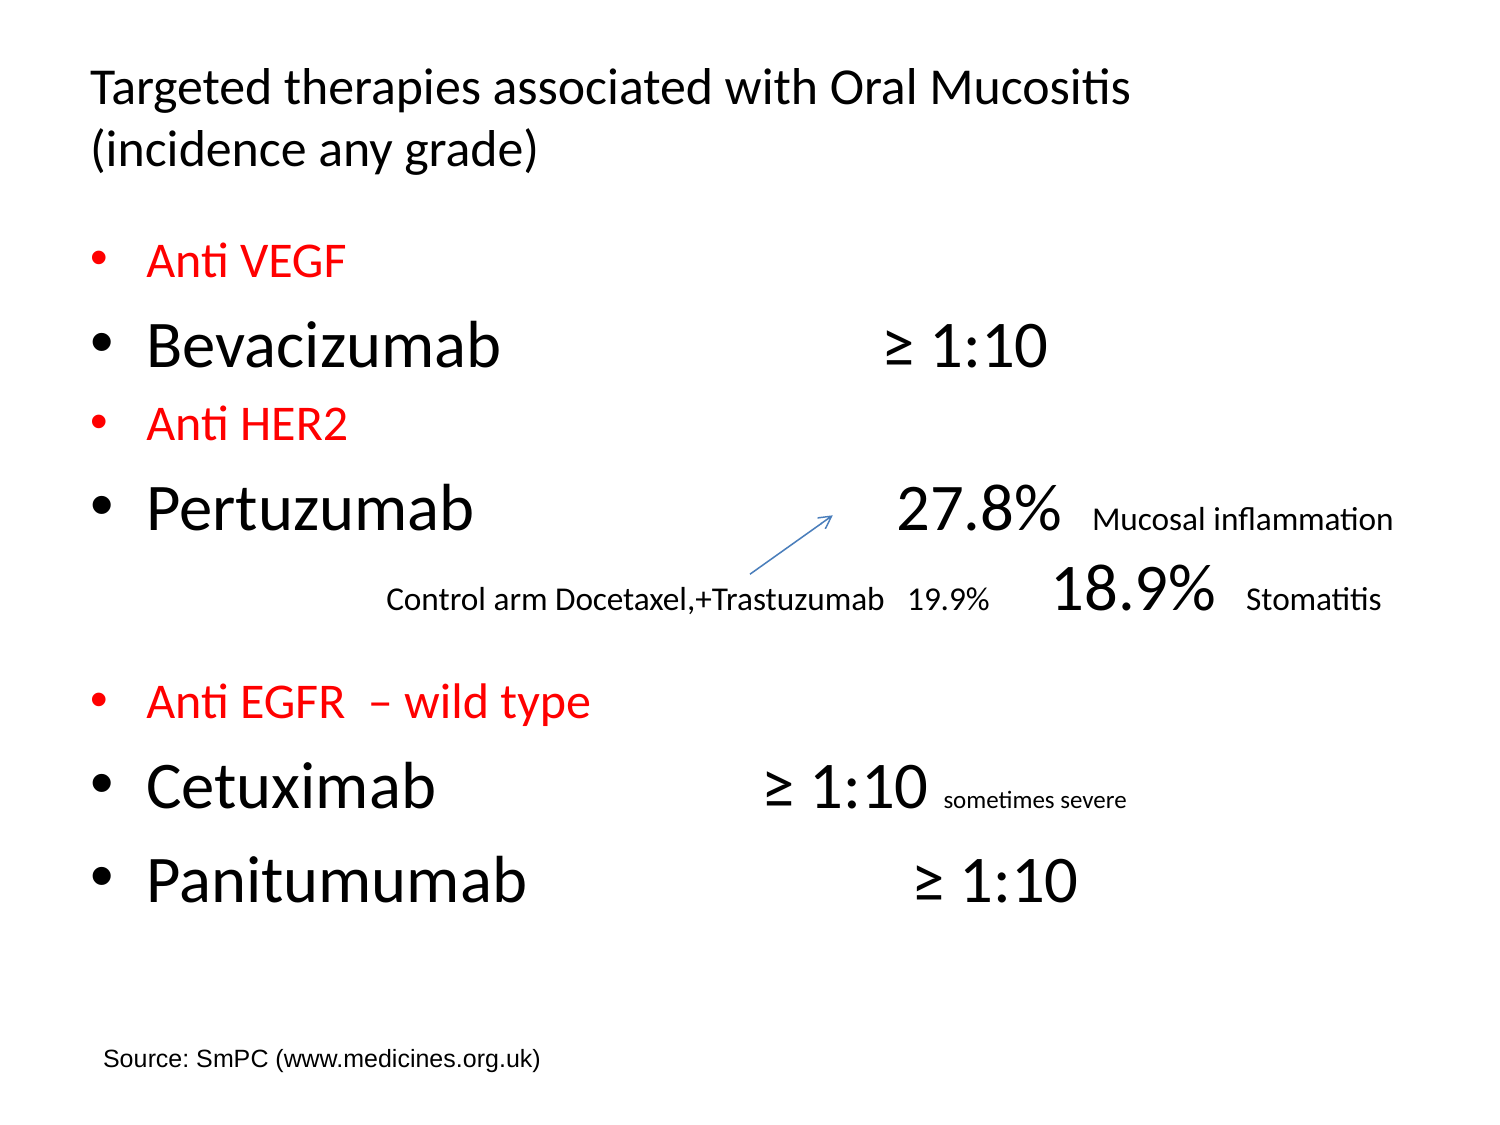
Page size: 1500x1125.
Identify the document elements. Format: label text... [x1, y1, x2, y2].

title Targeted therapies associated with Oral Mucositis (incidence any grade) [74, 44, 1426, 185]
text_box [749, 515, 833, 575]
list Anti VEGF Bevacizumab ≥ 1:10 Anti HER2 Pertuzumab 27.8% Mucosal inflammation Control arm Docetaxel,+Trastuzumab 19.9% 18.9% Stomatitis Anti EGFR – wild type Cetuximab ≥ 1:10 sometimes severe Panitumumab ≥ 1:10 [74, 219, 1426, 1006]
text_box Source: SmPC (www.medicines.org.uk) [88, 1034, 1140, 1080]
